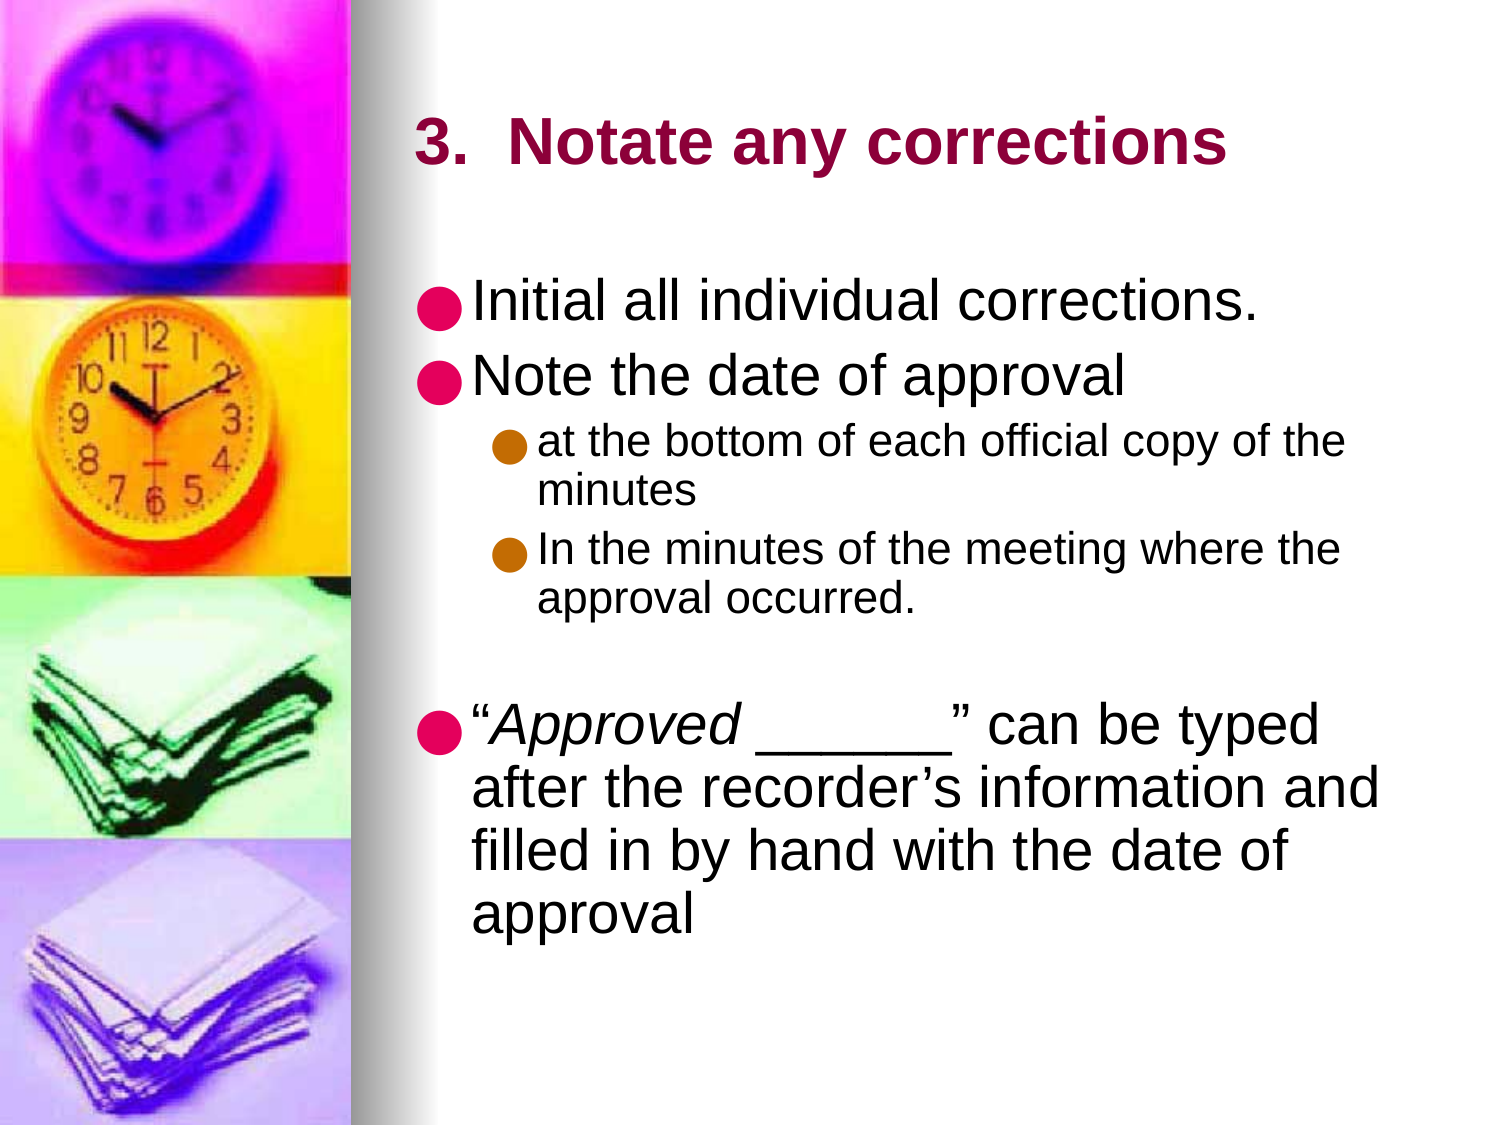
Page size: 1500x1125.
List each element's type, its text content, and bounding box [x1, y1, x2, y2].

list Initial all individual corrections. Note the date of approval at the bottom of each official copy of the minutes In the minutes of the meeting where the approval occurred. “Approved ______” can be typed after the recorder’s information and filled in by hand with the date of approval [399, 262, 1450, 1000]
picture [0, 0, 351, 1125]
title 3. Notate any corrections [399, 37, 1450, 238]
